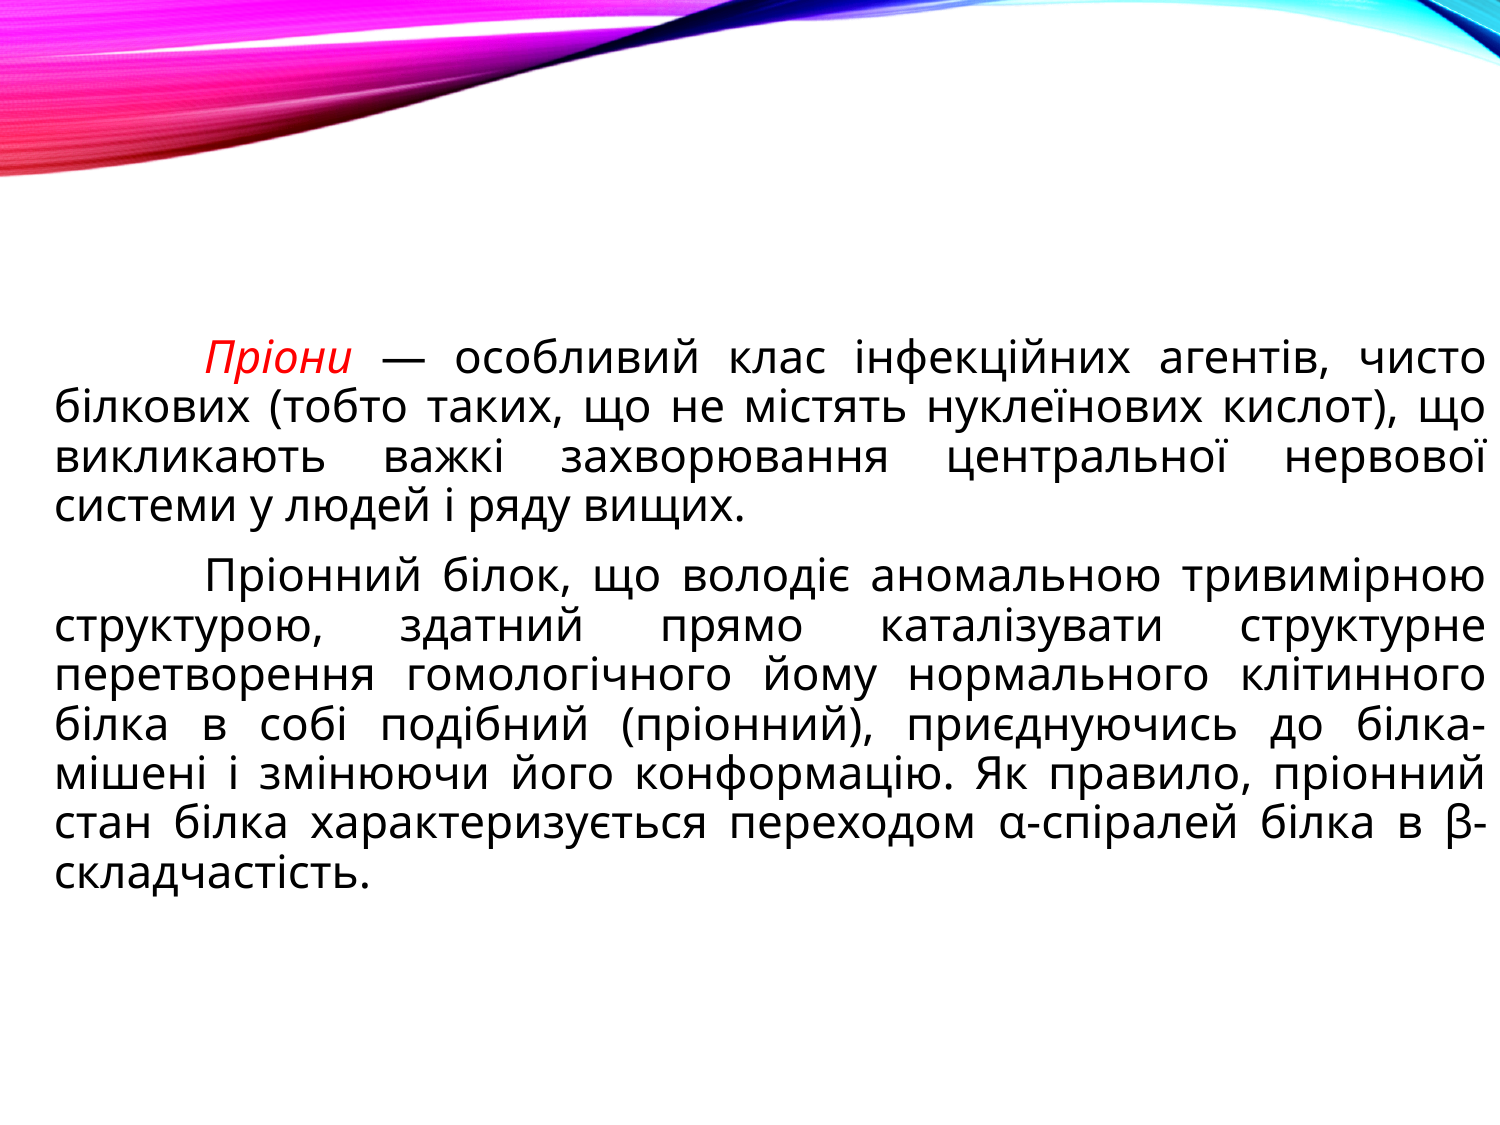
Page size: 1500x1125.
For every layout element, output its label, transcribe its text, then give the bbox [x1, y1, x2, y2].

list Пріони — особливий клас інфекційних агентів, чисто білкових (тобто таких, що не містять нуклеїнових кислот), що викликають важкі захворювання центральної нервової системи у людей і ряду вищих. Пріонний білок, що володіє аномальною тривимірною структурою, здатний прямо каталізувати структурне перетворення гомологічного йому нормального клітинного білка в собі подібний (пріонний), приєднуючись до білка-мішені і змінюючи його конформацію. Як правило, пріонний стан білка характеризується переходом α-спіралей білка в β-складчастість. [1, 326, 1500, 1069]
picture [0, 0, 1500, 178]
